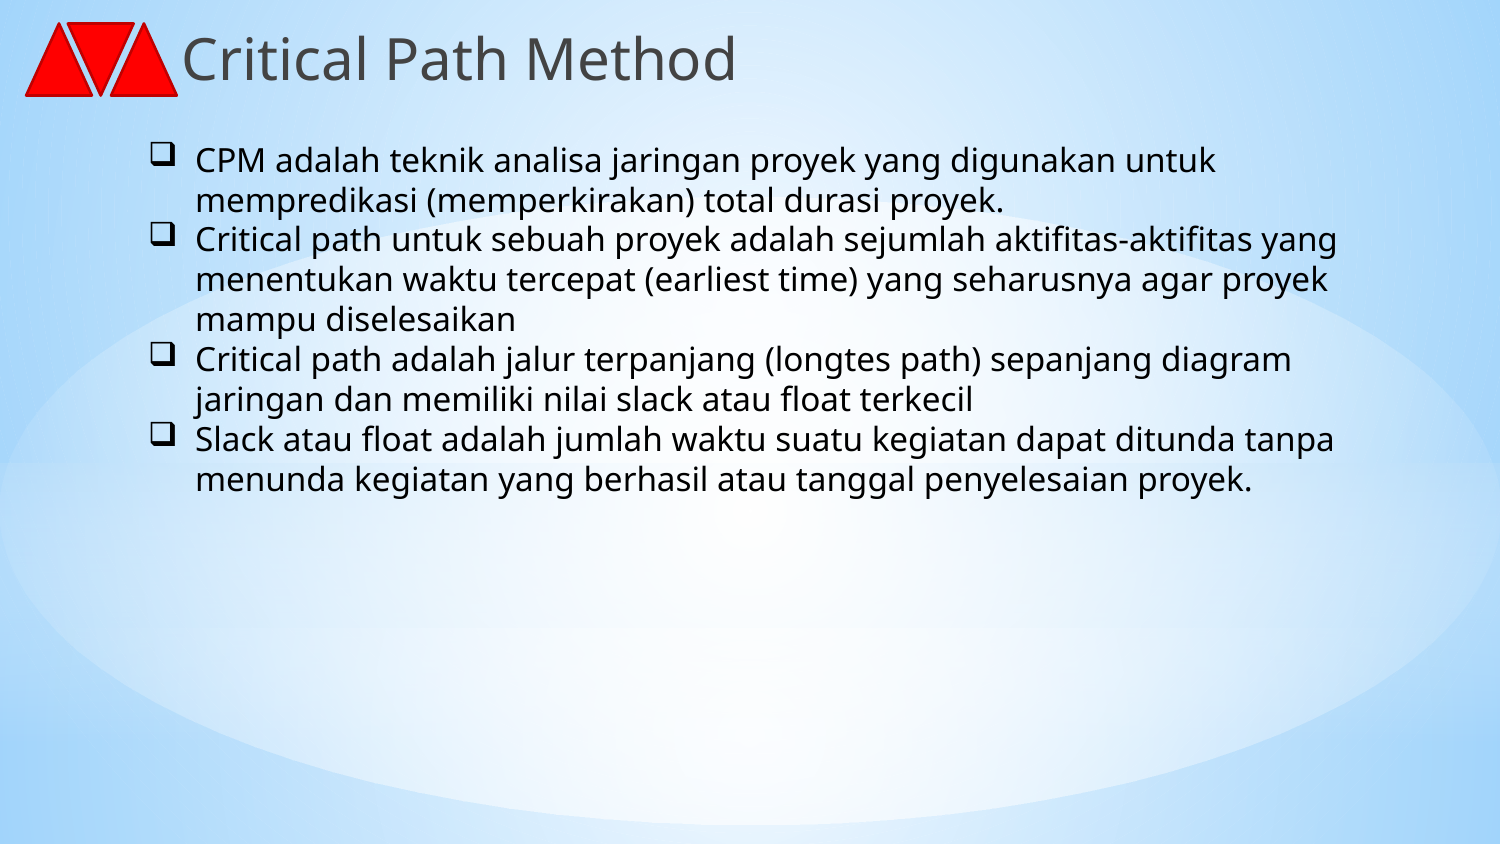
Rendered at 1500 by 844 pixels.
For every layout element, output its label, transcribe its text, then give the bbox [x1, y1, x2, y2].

text_box CPM adalah teknik analisa jaringan proyek yang digunakan untuk mempredikasi (memperkirakan) total durasi proyek. Critical path untuk sebuah proyek adalah sejumlah aktifitas-aktifitas yang menentukan waktu tercepat (earliest time) yang seharusnya agar proyek mampu diselesaikan Critical path adalah jalur terpanjang (longtes path) sepanjang diagram jaringan dan memiliki nilai slack atau float terkecil Slack atau float adalah jumlah waktu suatu kegiatan dapat ditunda tanpa menunda kegiatan yang berhasil atau tanggal penyelesaian proyek. [133, 131, 1377, 506]
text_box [25, 23, 178, 96]
text_box Critical Path Method [166, 7, 1001, 102]
